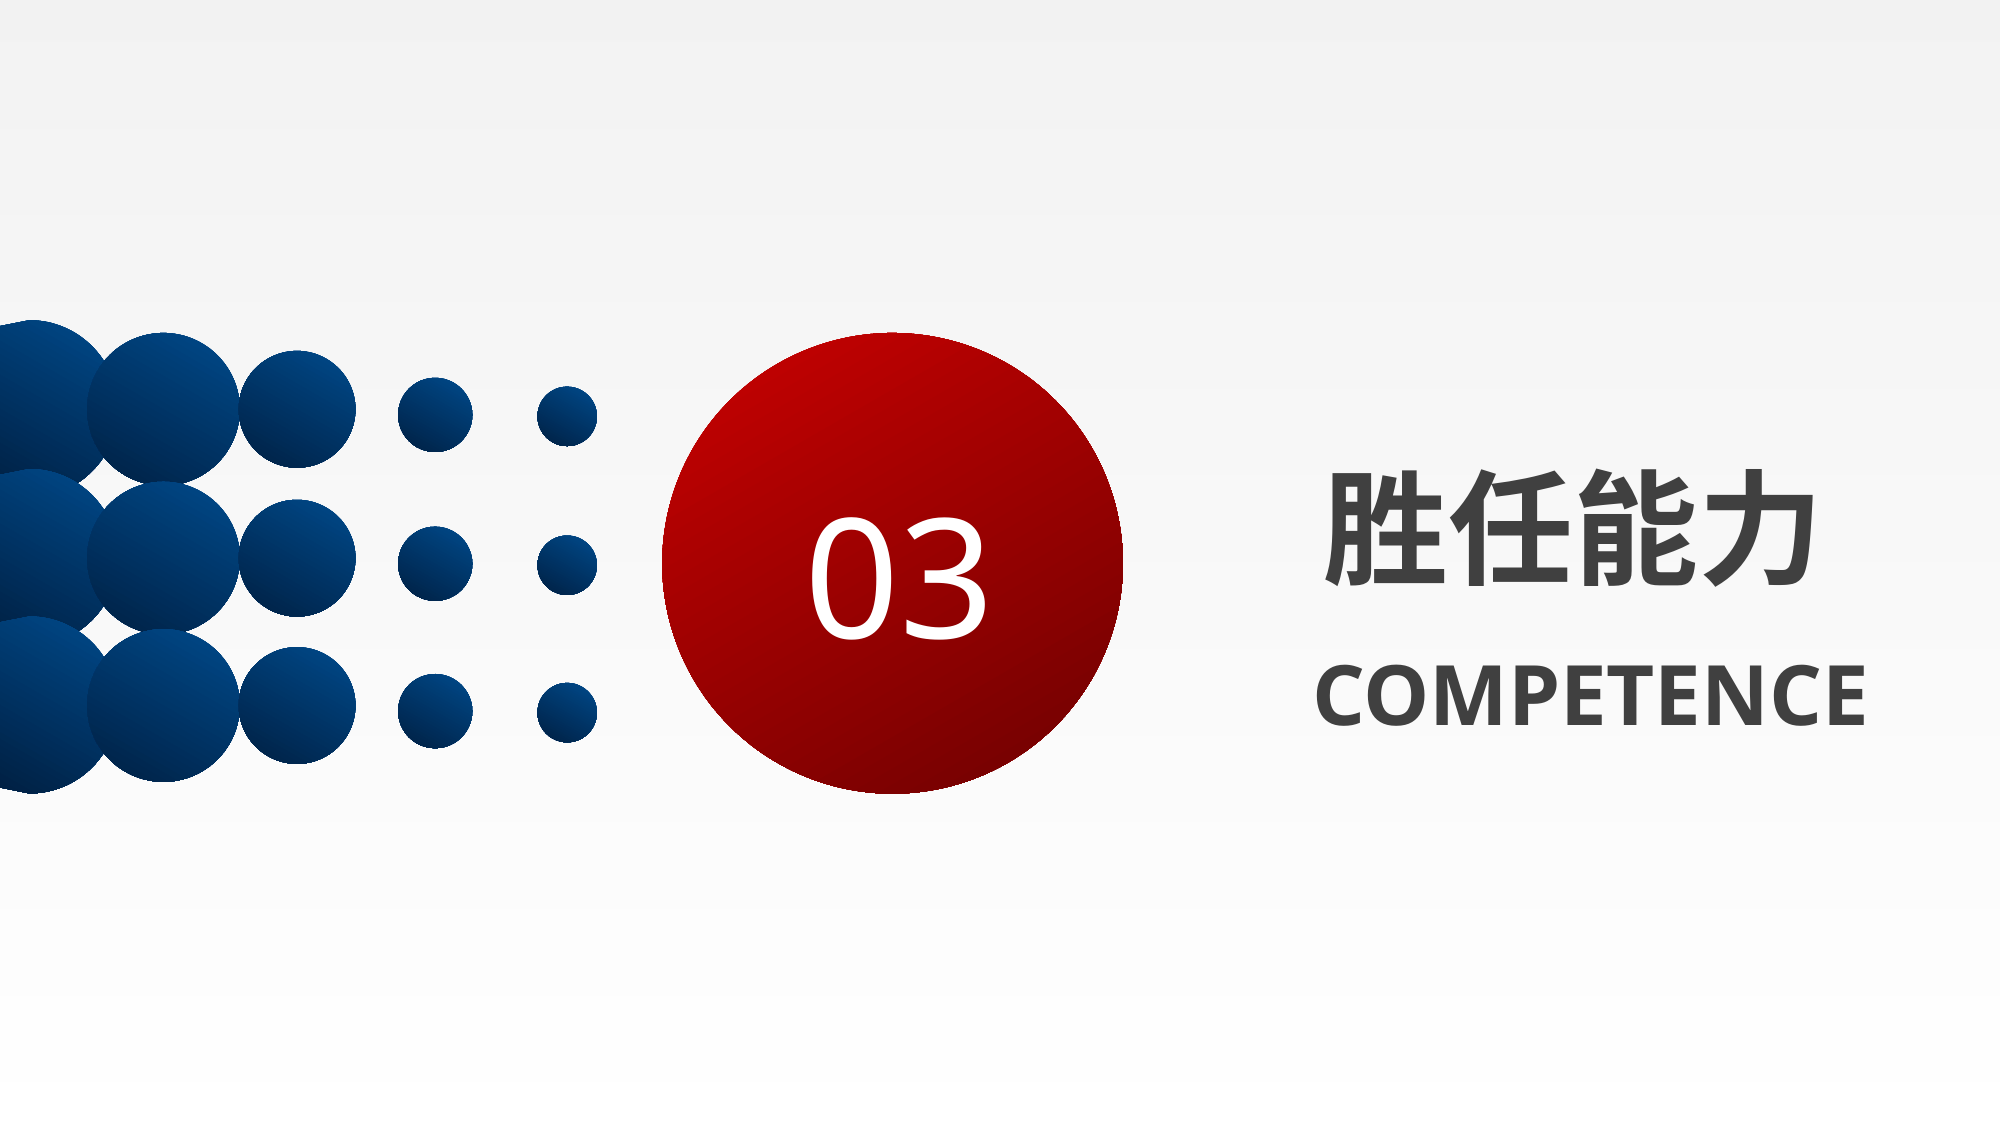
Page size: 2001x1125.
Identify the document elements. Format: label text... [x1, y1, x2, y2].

text_box [661, 331, 1124, 795]
text_box 03 [789, 384, 1011, 680]
text_box 胜任能力 COMPETENCE [1262, 442, 1884, 758]
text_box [0, 320, 597, 794]
